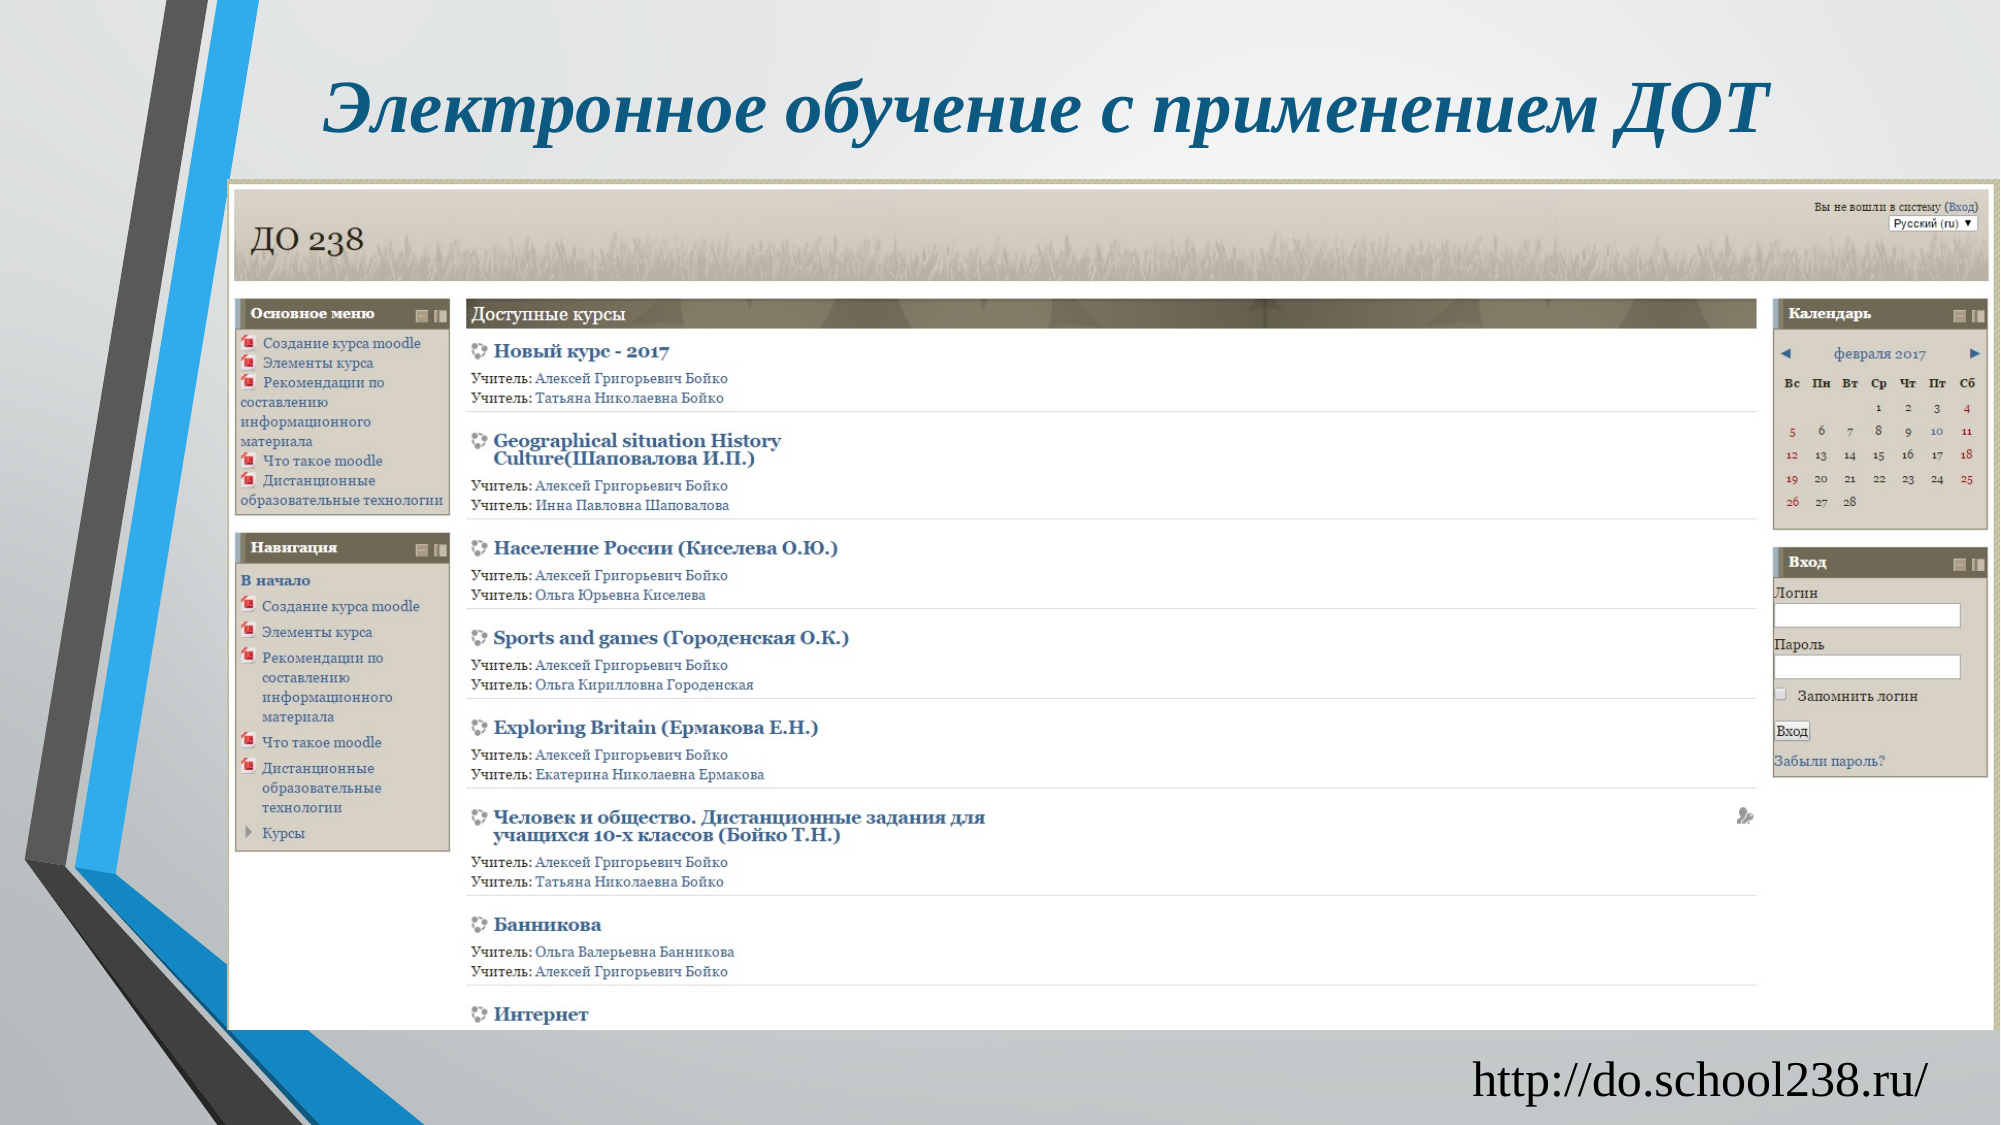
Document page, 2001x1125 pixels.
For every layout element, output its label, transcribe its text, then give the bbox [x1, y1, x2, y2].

title Электронное обучение с применением ДОТ [125, 8, 1969, 197]
picture [227, 178, 2000, 1030]
text_box http://do.school238.ru/ [1457, 1038, 1944, 1114]
